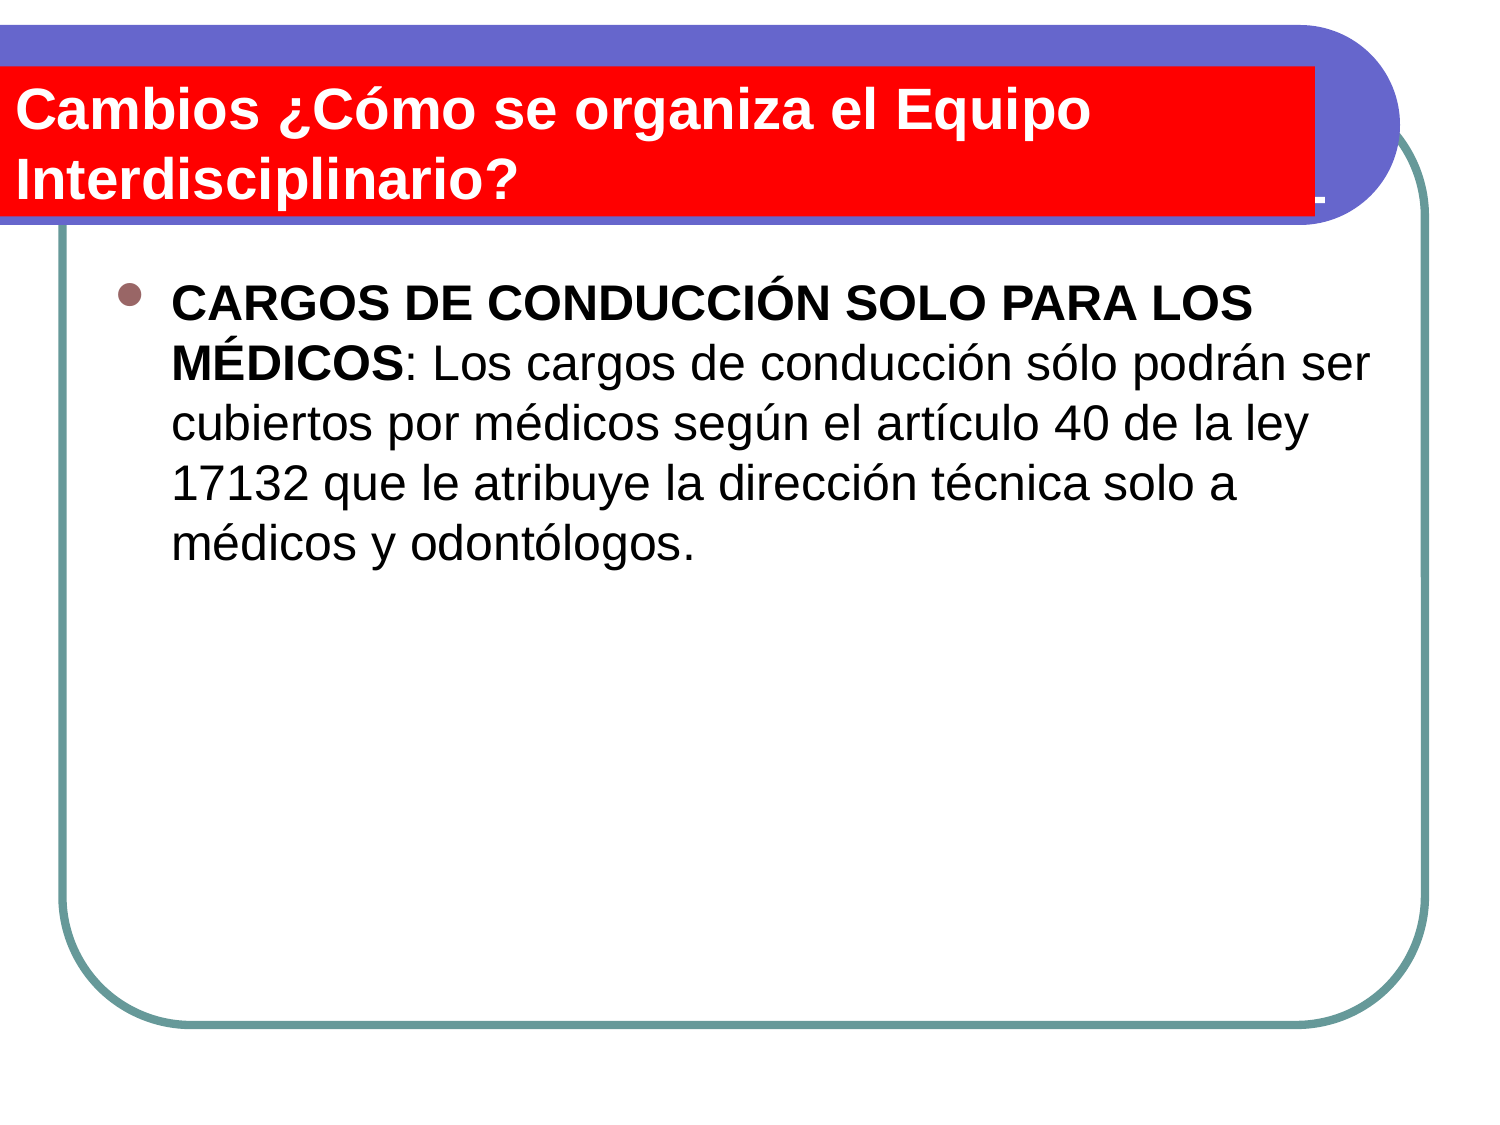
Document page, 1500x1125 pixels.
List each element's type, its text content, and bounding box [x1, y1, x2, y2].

list CARGOS DE CONDUCCIÓN SOLO PARA LOS MÉDICOS: Los cargos de conducción sólo podrán ser cubiertos por médicos según el artículo 40 de la ley 17132 que le atribuye la dirección técnica solo a médicos y odontólogos. [99, 262, 1401, 988]
title Cambios ¿Cómo se organiza el Equipo Interdisciplinario? [0, 66, 1316, 217]
